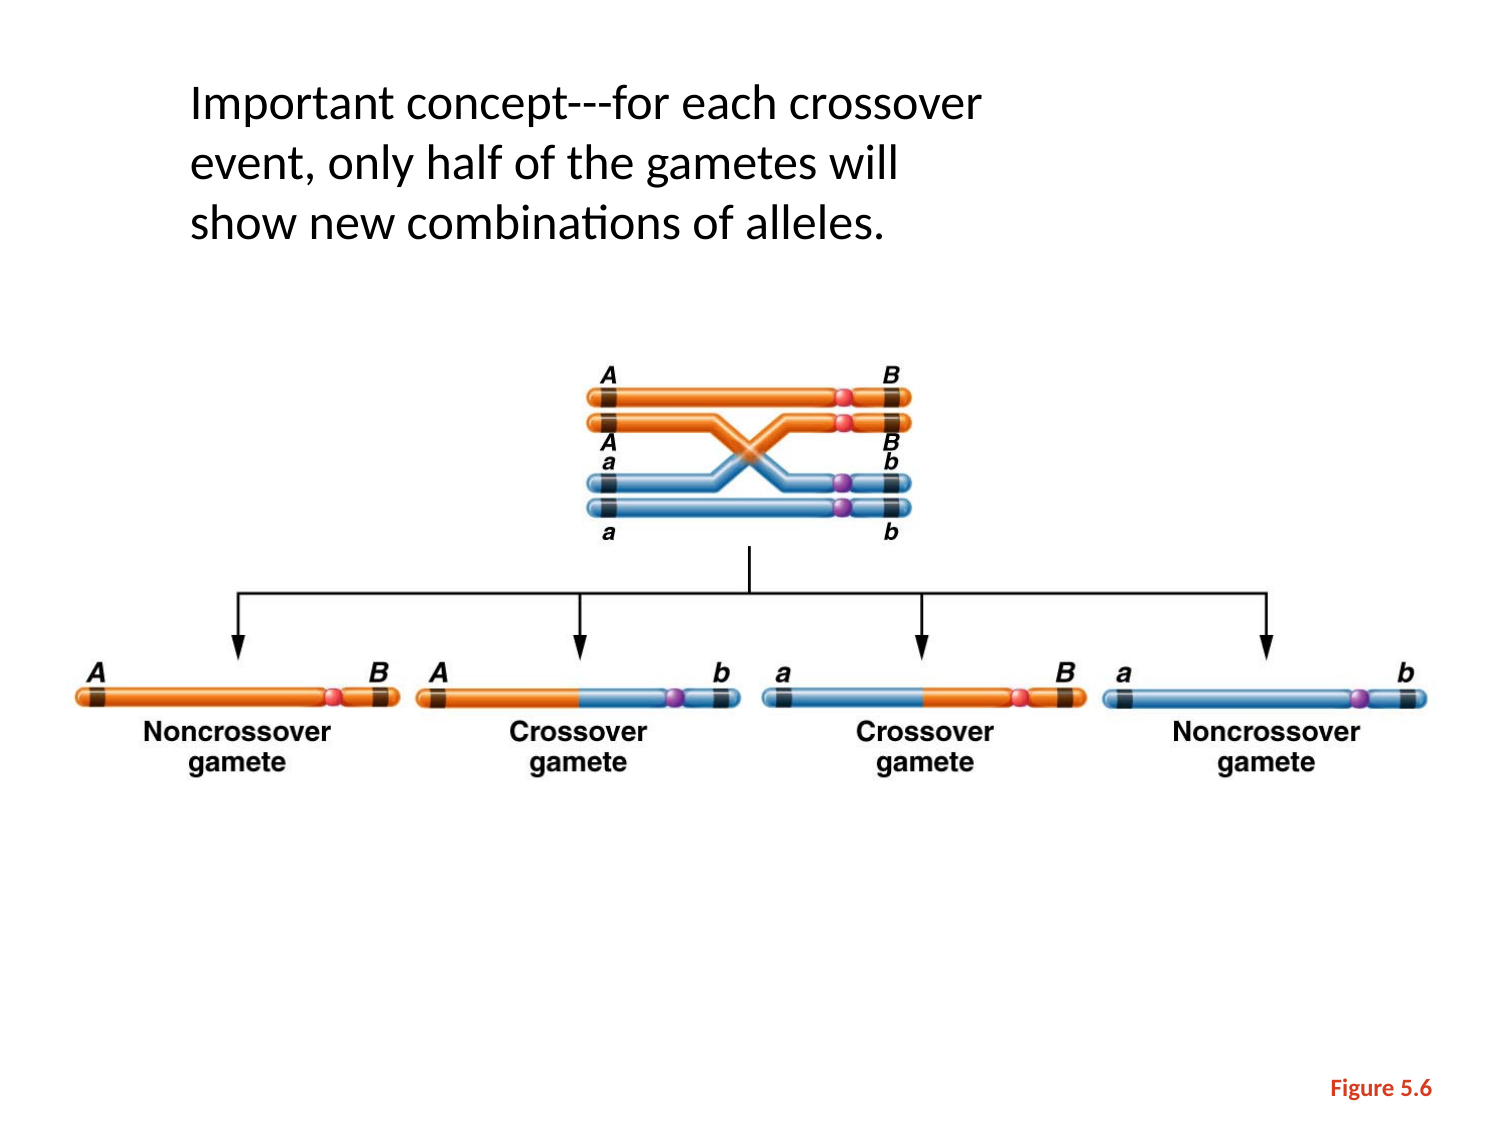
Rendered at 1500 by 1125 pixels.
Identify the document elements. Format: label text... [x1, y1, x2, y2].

picture [49, 336, 1450, 788]
text_box Figure 5.6 [1012, 1064, 1500, 1109]
text_box Important concept---for each crossover event, only half of the gametes will show new combinations of alleles. [174, 62, 1025, 258]
